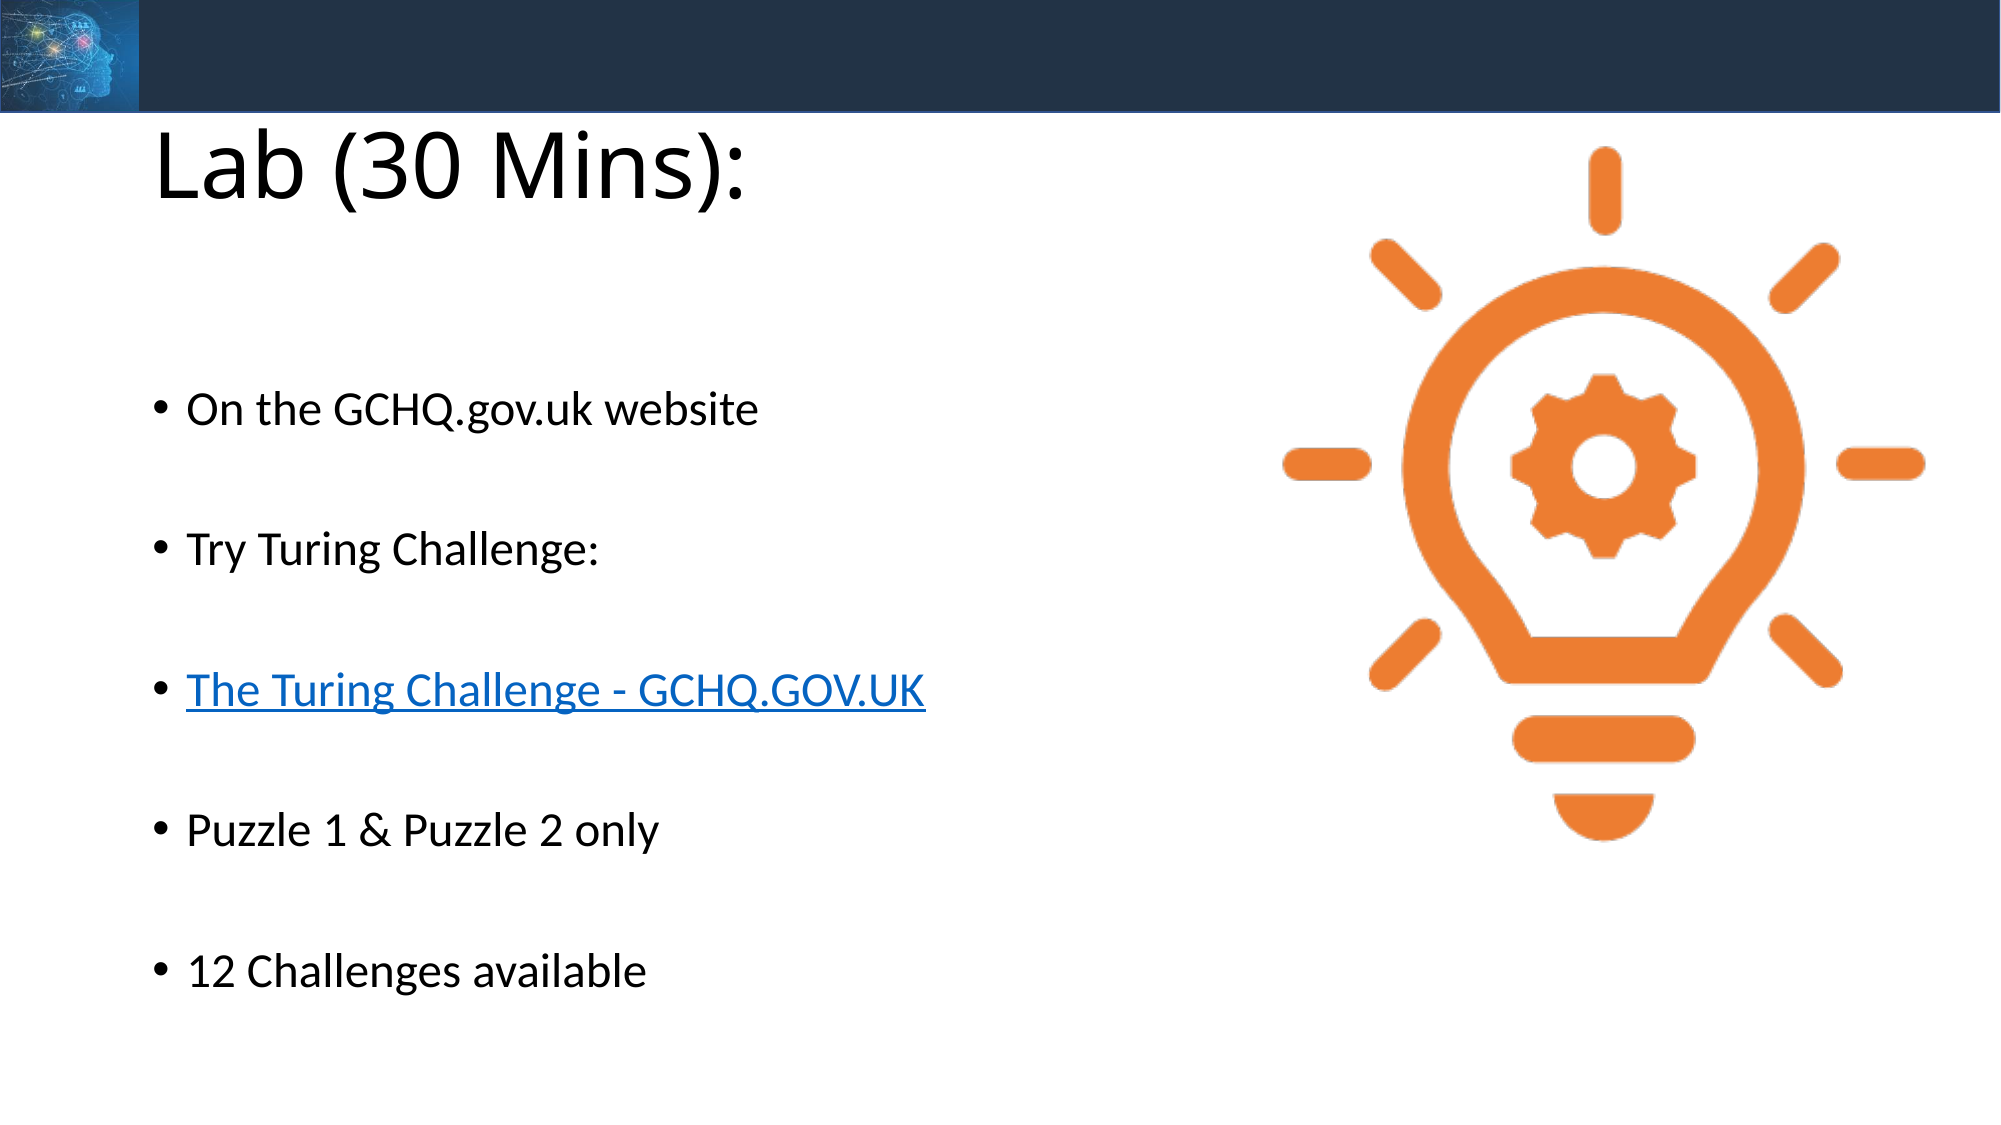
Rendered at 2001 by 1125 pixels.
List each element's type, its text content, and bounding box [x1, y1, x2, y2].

picture [2, 0, 139, 111]
title Lab (30 Mins): [137, 59, 1863, 278]
list On the GCHQ.gov.uk website Try Turing Challenge: The Turing Challenge - GCHQ.GOV.UK Puzzle 1 & Puzzle 2 only 12 Challenges available [137, 299, 1863, 1014]
picture [1225, 115, 1998, 888]
